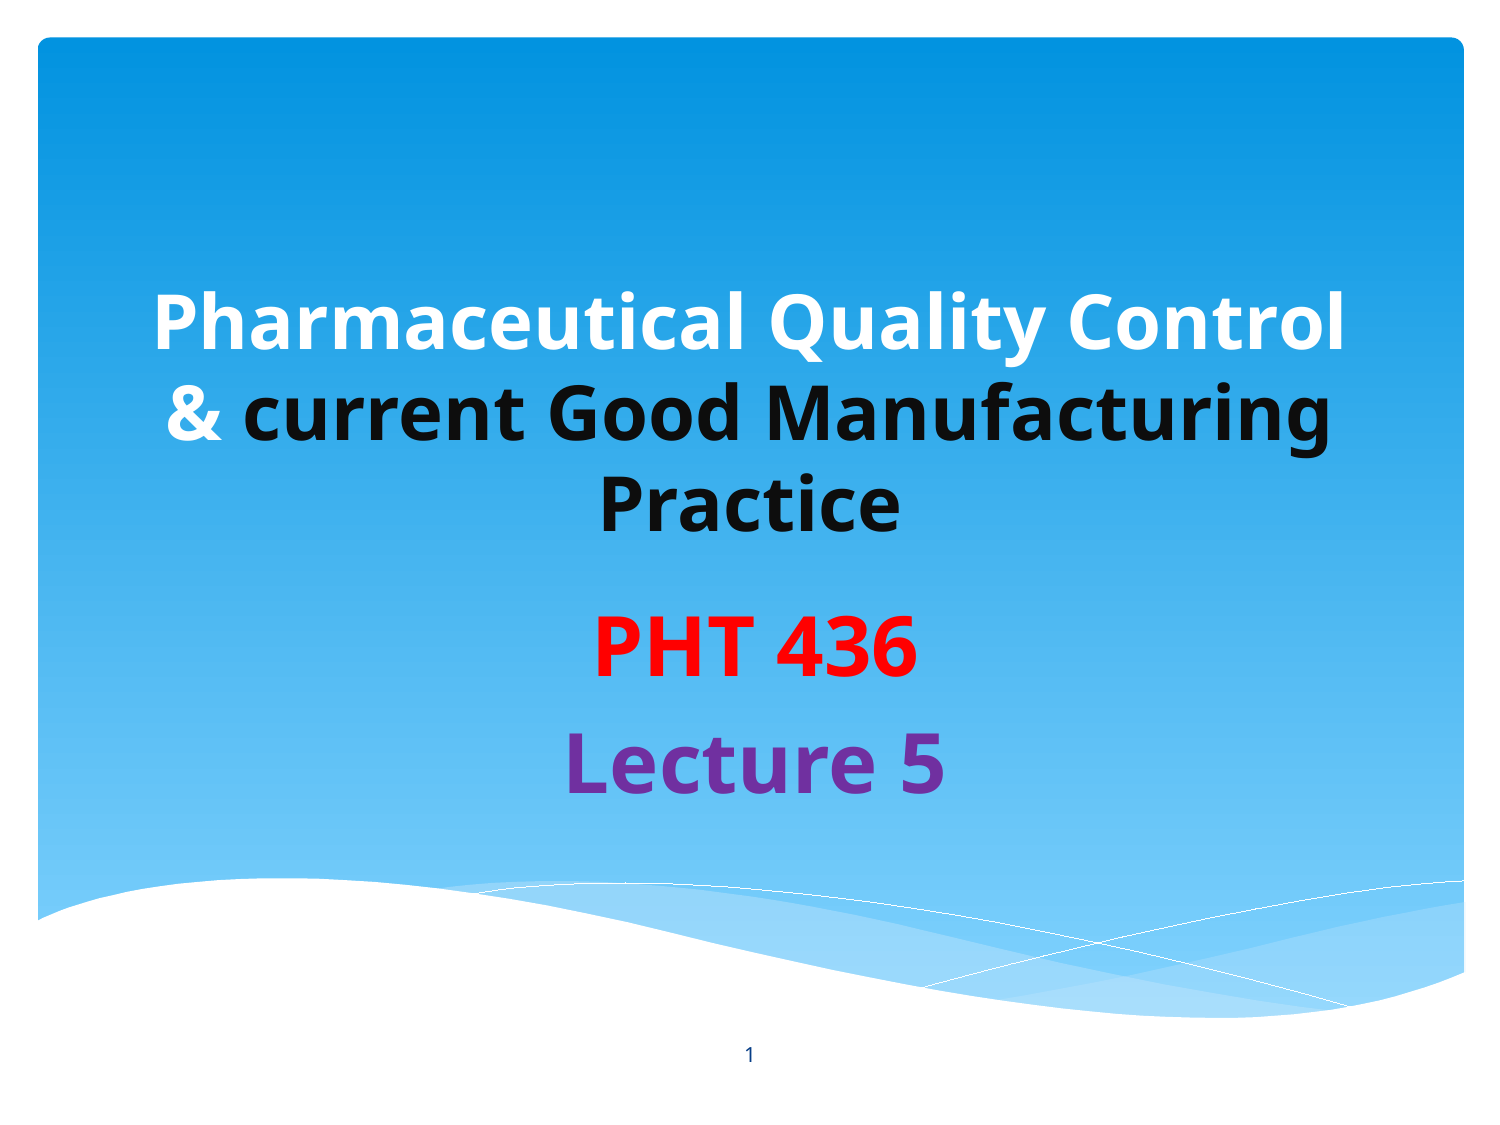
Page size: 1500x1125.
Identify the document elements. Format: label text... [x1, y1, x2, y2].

title Pharmaceutical Quality Control & current Good Manufacturing Practice [112, 262, 1388, 555]
subtitle PHT 436 Lecture 5 [230, 586, 1281, 828]
slide_number 1 [654, 1025, 846, 1086]
